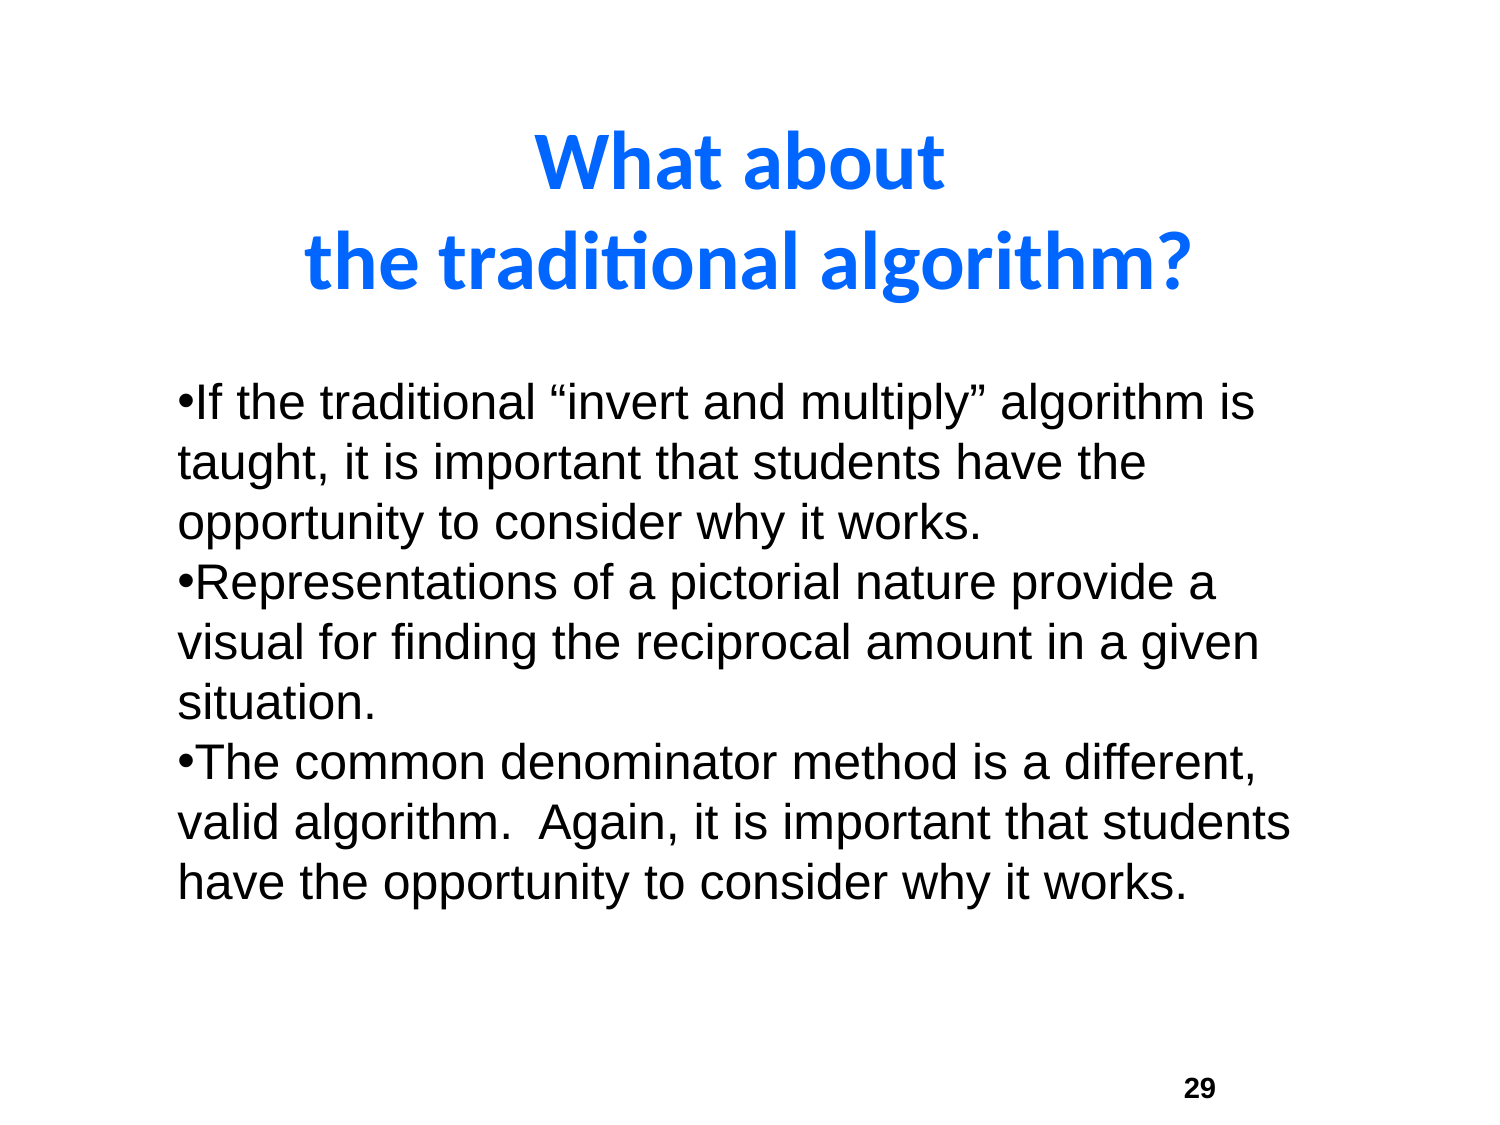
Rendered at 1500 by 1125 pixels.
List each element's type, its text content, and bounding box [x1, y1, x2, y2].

text_box If the traditional “invert and multiply” algorithm is taught, it is important that students have the opportunity to consider why it works. Representations of a pictorial nature provide a visual for finding the reciprocal amount in a given situation. The common denominator method is a different, valid algorithm. Again, it is important that students have the opportunity to consider why it works. [162, 362, 1350, 918]
text_box What about the traditional algorithm? [112, 112, 1388, 300]
text_box 29 [1162, 1062, 1238, 1125]
